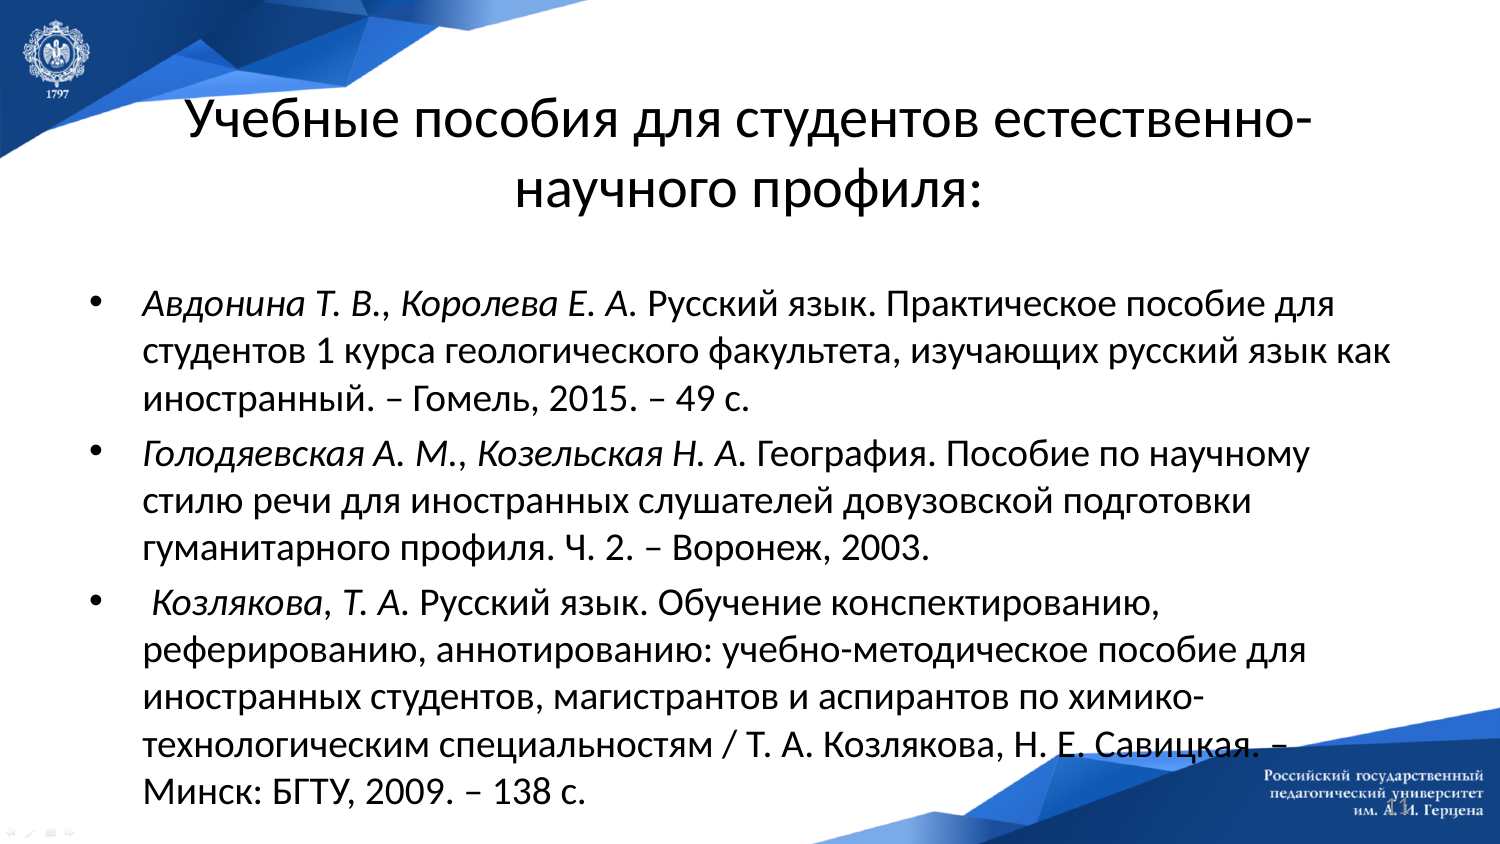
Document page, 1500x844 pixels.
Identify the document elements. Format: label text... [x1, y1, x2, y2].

picture [0, 0, 1500, 844]
title Учебные пособия для студентов естественно-научного профиля: [74, 79, 1425, 220]
slide_number 11 [1074, 782, 1425, 827]
list Авдонина Т. В., Королева Е. А. Русский язык. Практическое пособие для студентов 1 курса геологического факультета, изучающих русский язык как иностранный. – Гомель, 2015. – 49 с. Голодяевская А. М., Козельская Н. А. География. Пособие по научному стилю речи для иностранных слушателей довузовской подготовки гуманитарного профиля. Ч. 2. – Воронеж, 2003. Козлякова, Т. А. Русский язык. Обучение конспектированию, реферированию, аннотированию: учебно-методическое пособие для иностранных студентов, магистрантов и аспирантов по химико-технологическим специальностям / Т. А. Козлякова, Н. Е. Савицкая. – Минск: БГТУ, 2009. – 138 с. [74, 269, 1425, 827]
